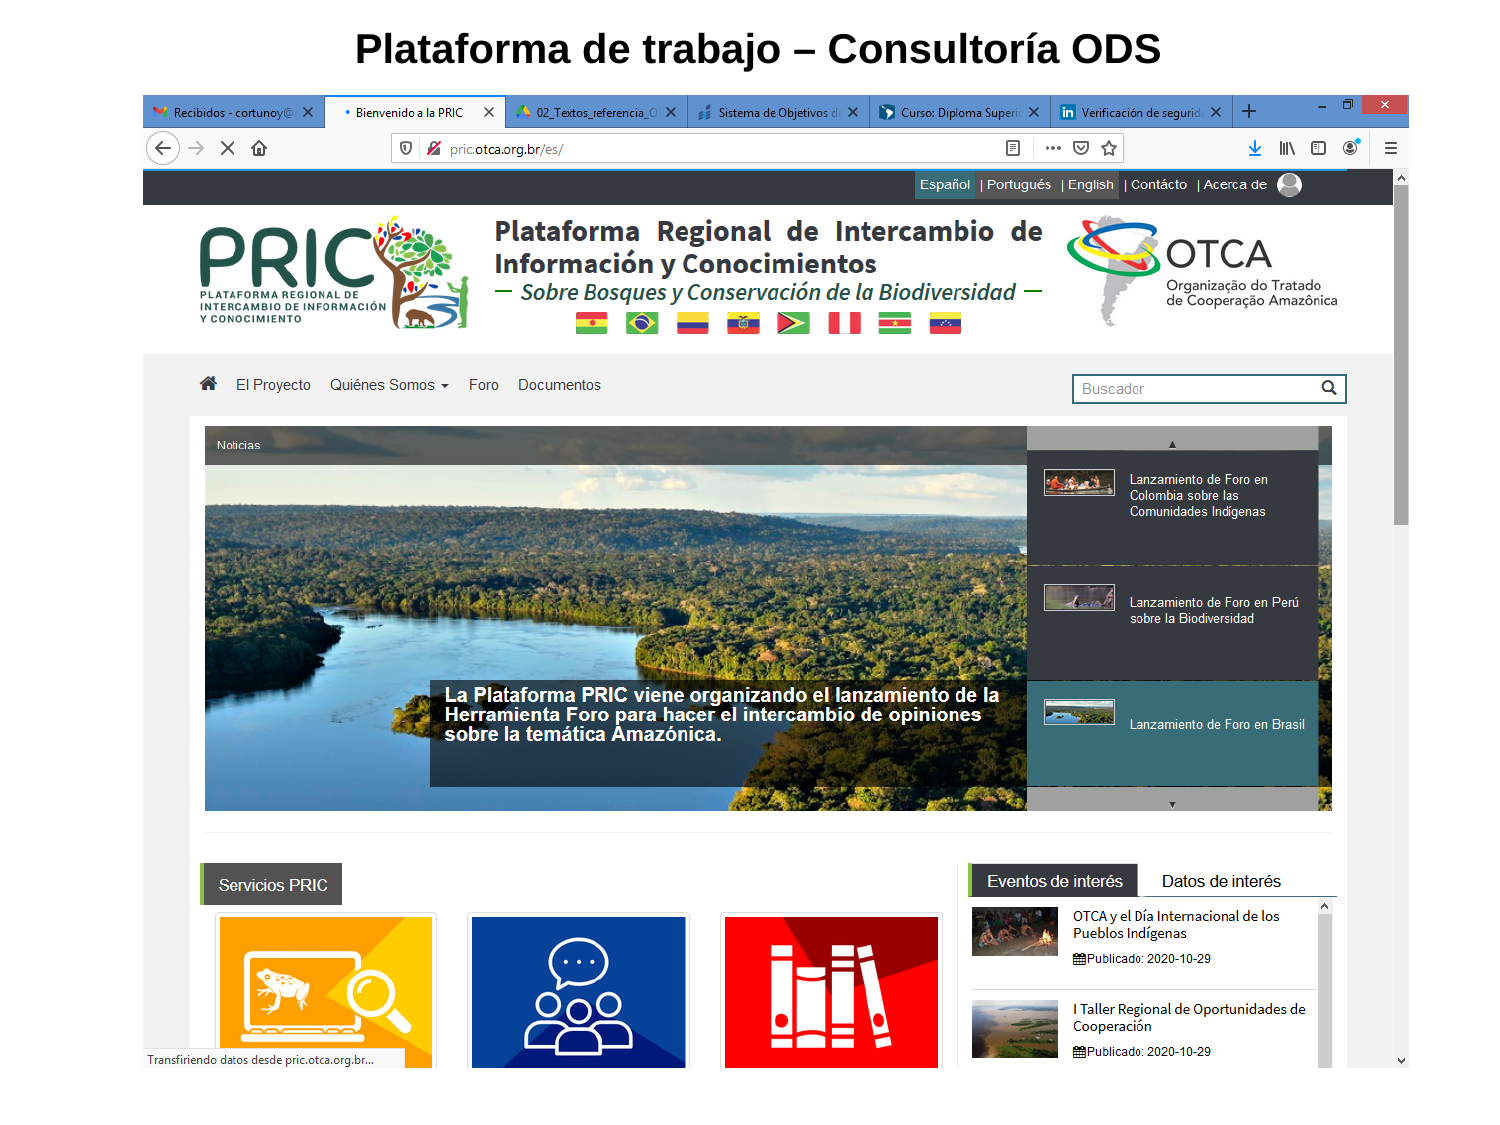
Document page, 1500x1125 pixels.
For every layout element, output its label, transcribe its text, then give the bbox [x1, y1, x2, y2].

picture [143, 95, 1409, 1068]
text_box Plataforma de trabajo – Consultoría ODS [55, 14, 1462, 80]
